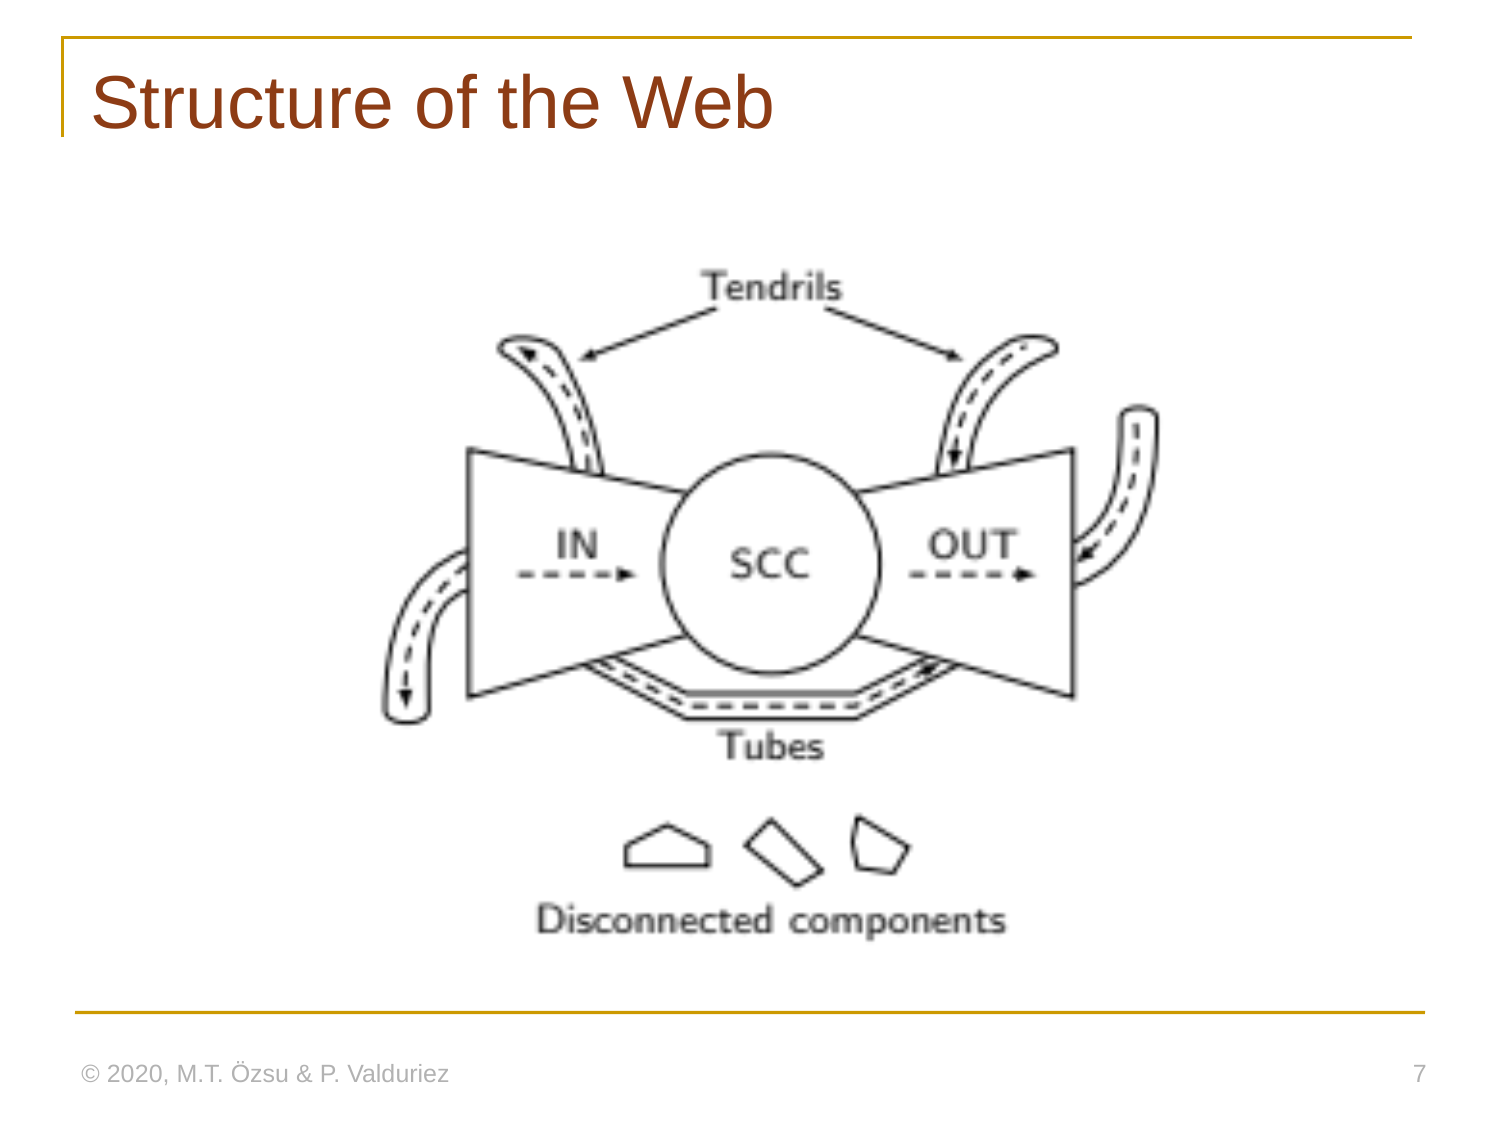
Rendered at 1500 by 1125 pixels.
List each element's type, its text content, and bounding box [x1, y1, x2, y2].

slide_number 7 [1104, 1042, 1442, 1103]
title Structure of the Web [74, 45, 1426, 233]
footer © 2020, M.T. Özsu & P. Valduriez [66, 1042, 573, 1103]
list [371, 255, 1183, 965]
